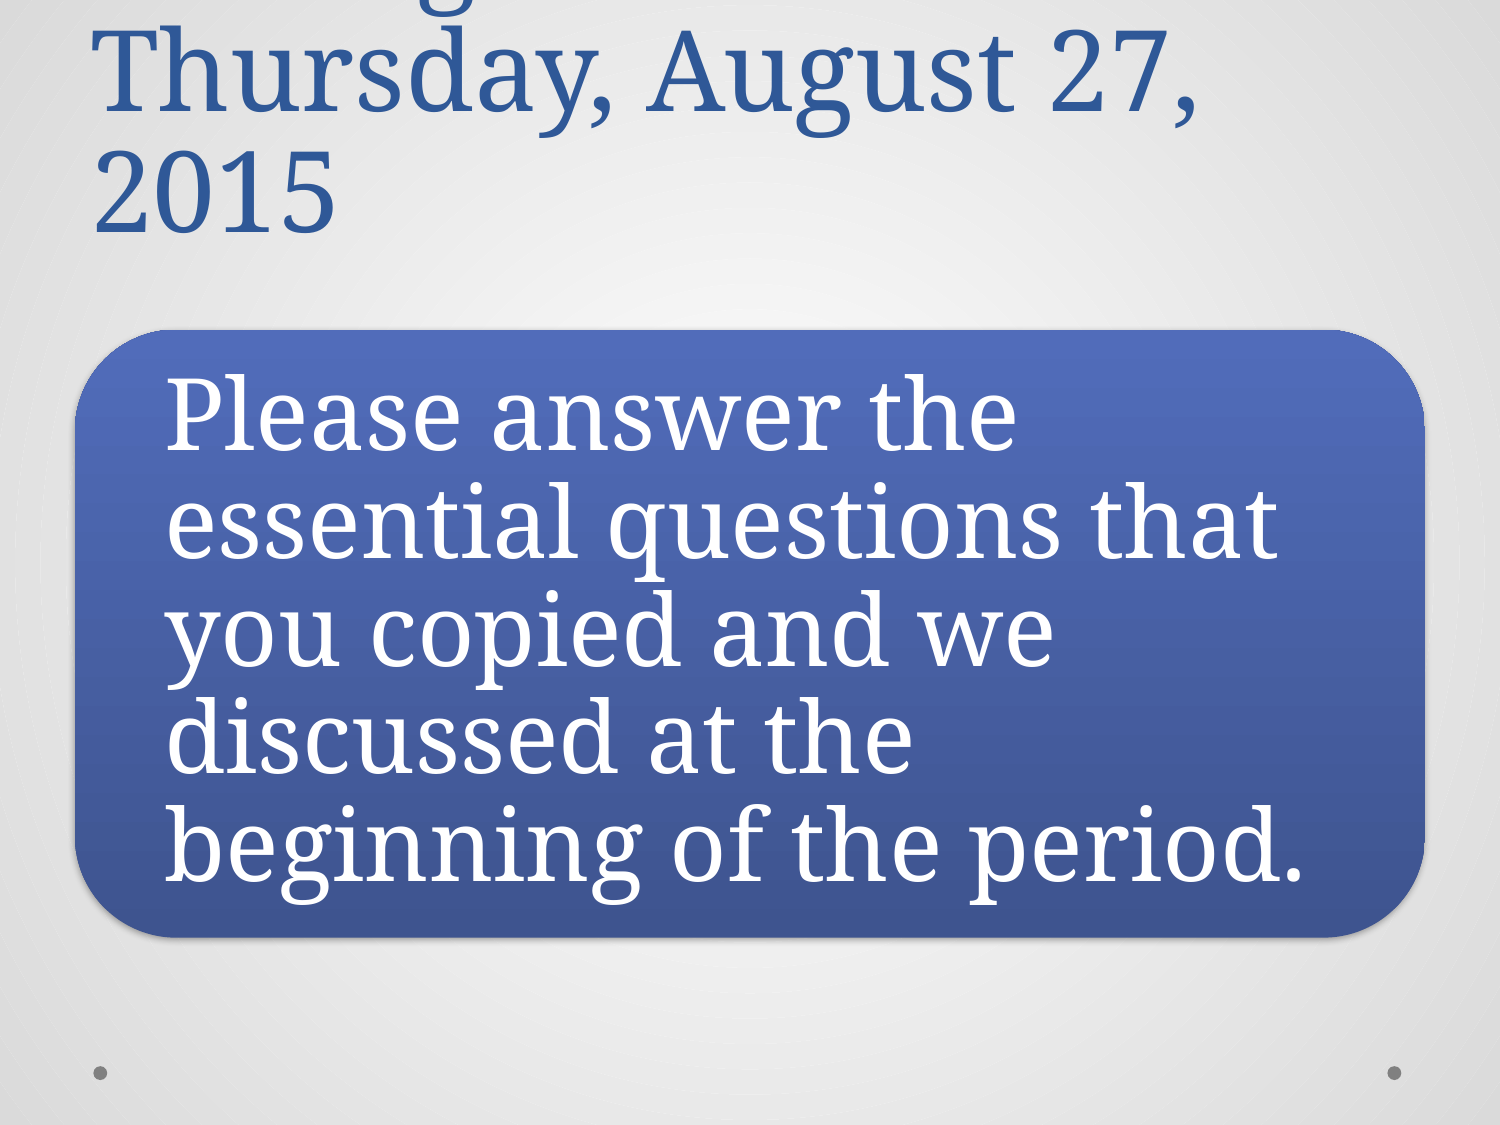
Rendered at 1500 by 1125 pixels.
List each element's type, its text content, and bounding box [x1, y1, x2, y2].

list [74, 262, 1426, 1006]
title Closing Session Thursday, August 27, 2015 [75, 0, 1425, 261]
